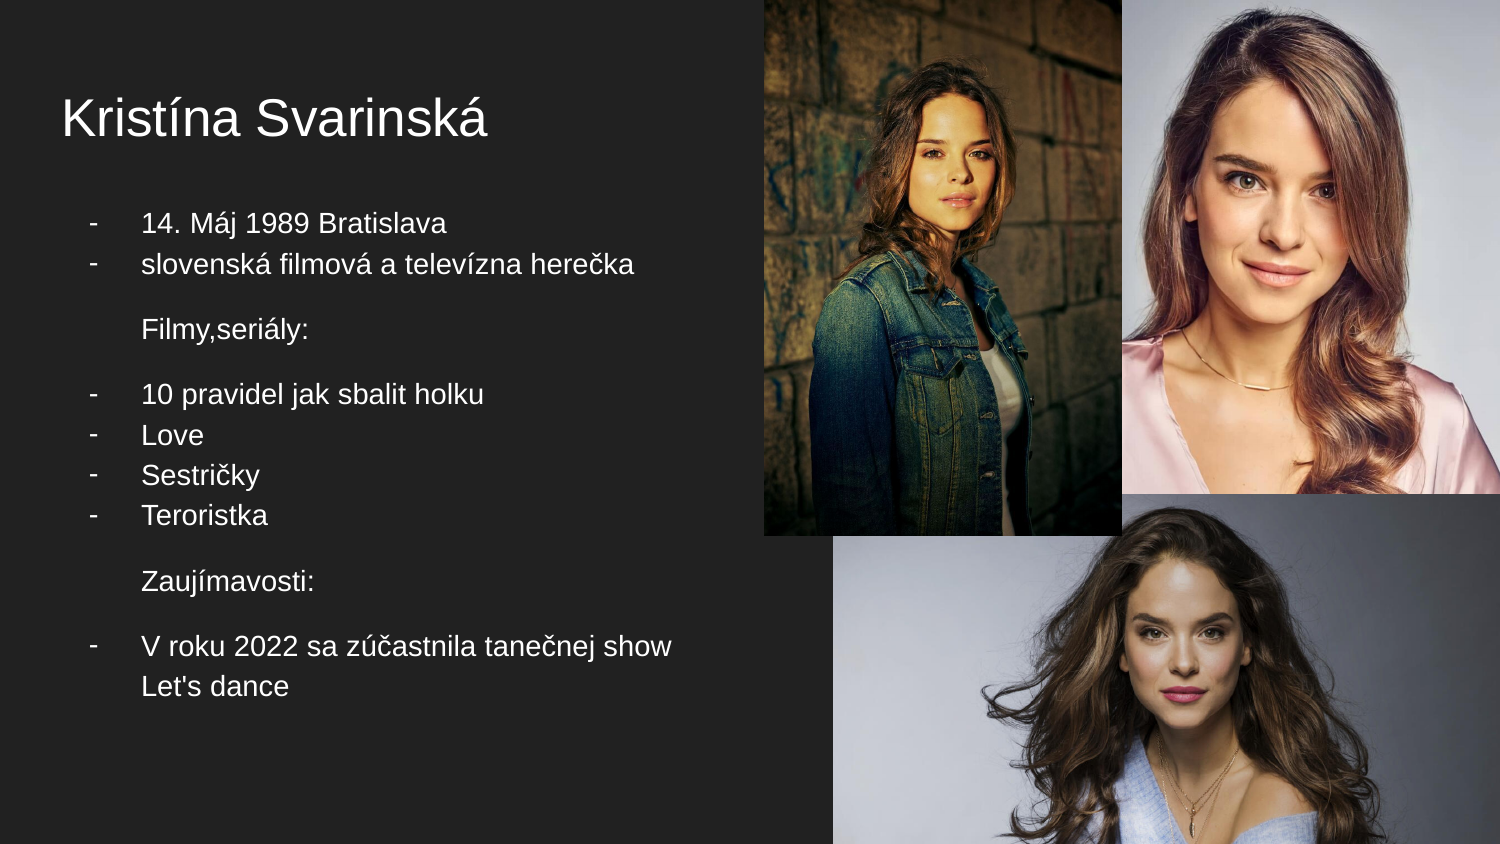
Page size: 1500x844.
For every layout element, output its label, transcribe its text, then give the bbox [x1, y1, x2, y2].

title Kristína Svarinská [46, 68, 746, 163]
list 14. Máj 1989 Bratislava slovenská filmová a televízna herečka Filmy,seriály: 10 pravidel jak sbalit holku Love Sestričky Teroristka Zaujímavosti: V roku 2022 sa zúčastnila tanečnej show Let's dance [51, 184, 750, 745]
picture [763, 0, 1500, 844]
